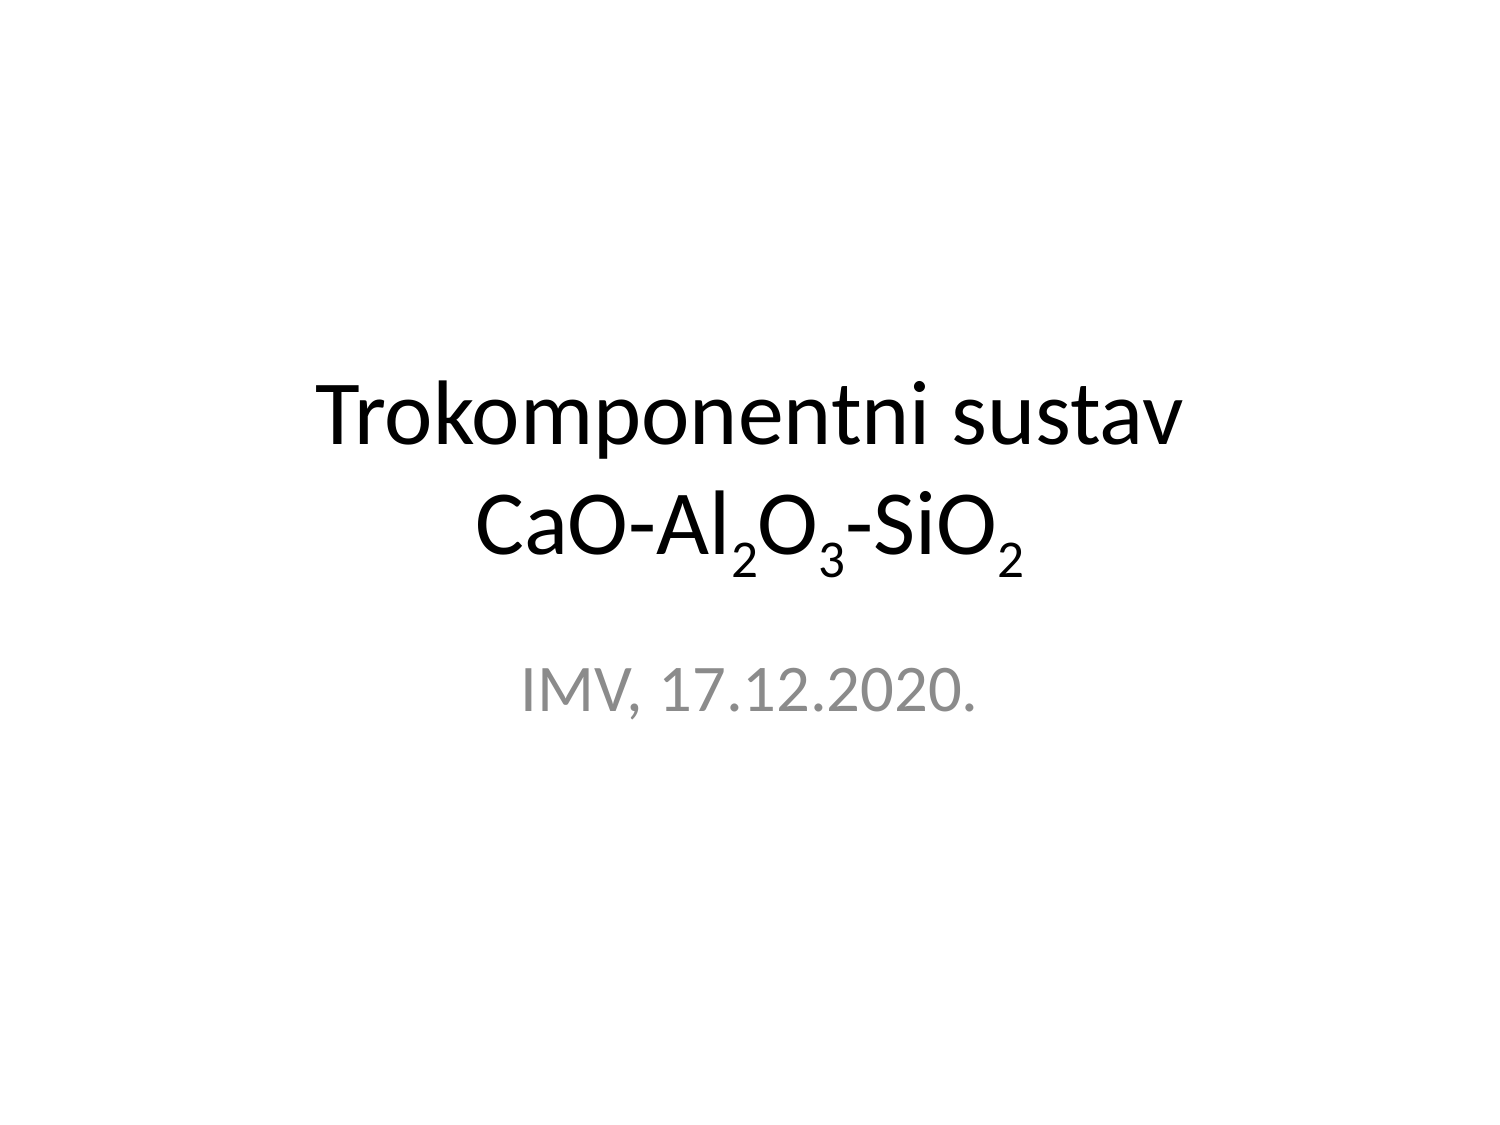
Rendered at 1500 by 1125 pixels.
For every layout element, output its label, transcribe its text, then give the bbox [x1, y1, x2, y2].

subtitle IMV, 17.12.2020. [225, 637, 1275, 925]
title Trokomponentni sustav CaO-Al2O3-SiO2 [112, 349, 1388, 591]
